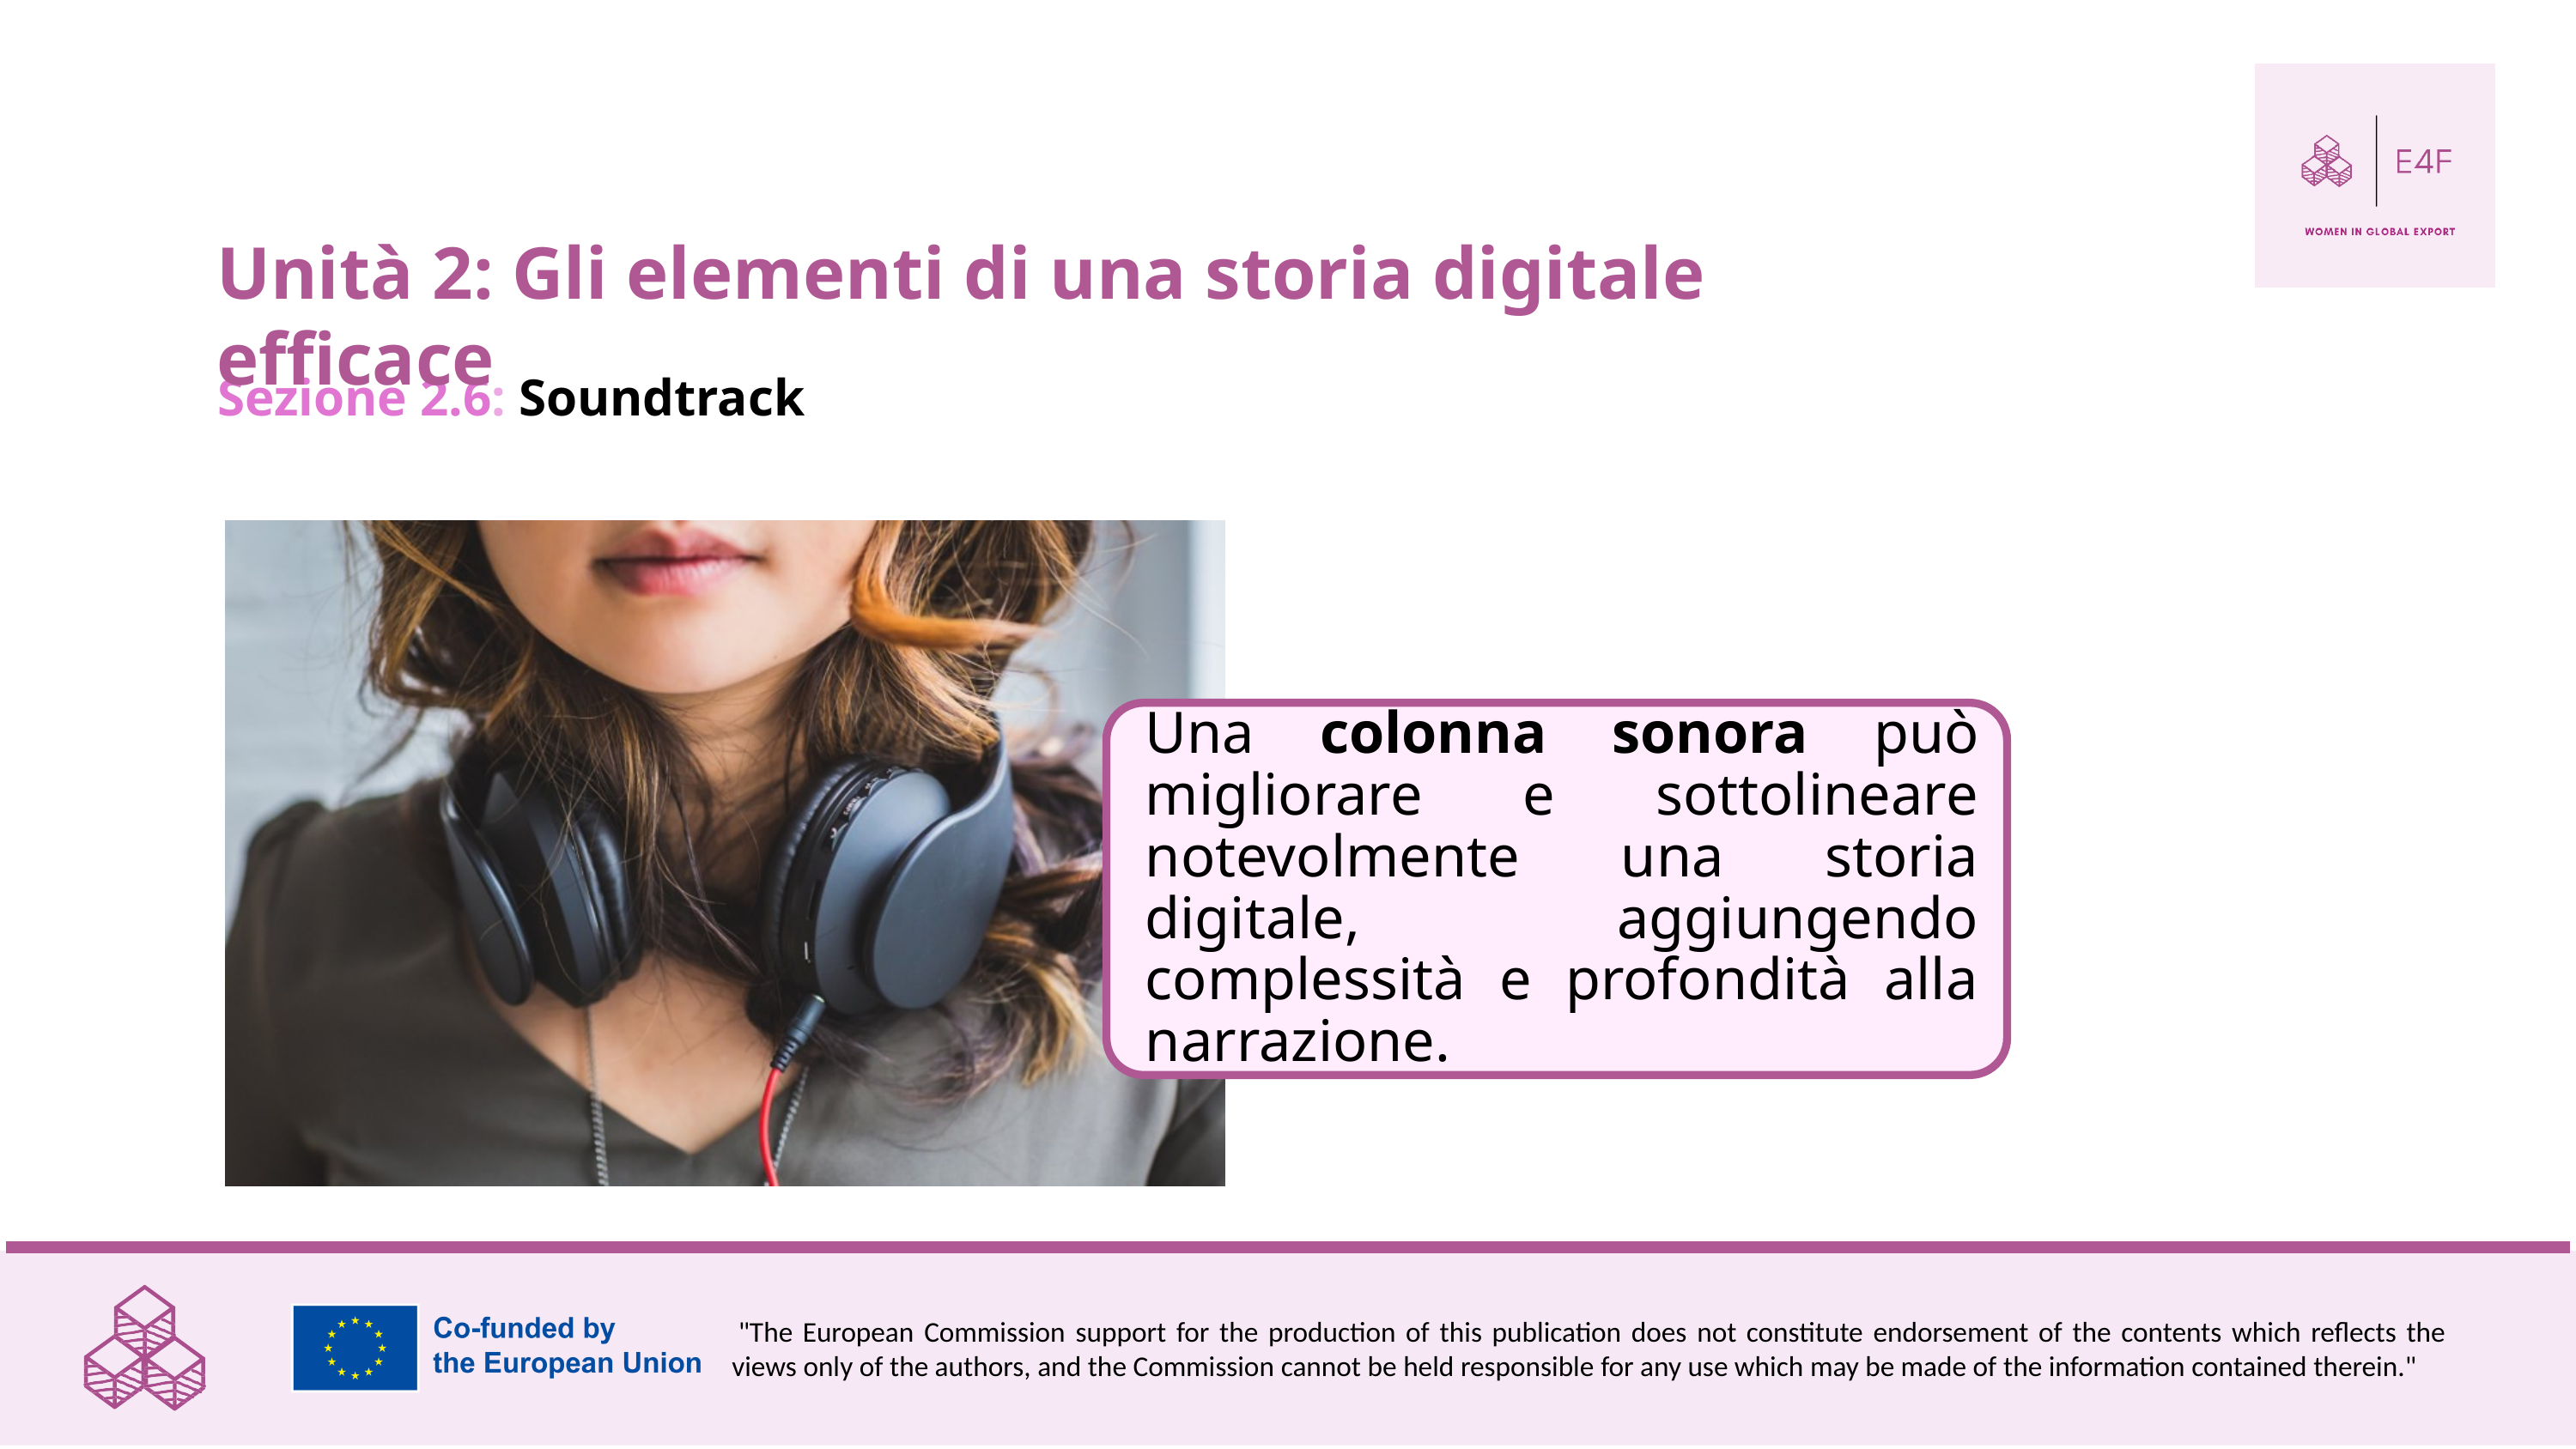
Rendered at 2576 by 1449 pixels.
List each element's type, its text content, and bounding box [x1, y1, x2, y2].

picture [113, 1315, 176, 1351]
picture [83, 1364, 206, 1403]
text_box Unità 2: Gli elementi di una storia digitale efficace [204, 221, 1879, 406]
picture [225, 520, 1225, 1186]
picture [161, 1341, 176, 1351]
picture [288, 1300, 732, 1396]
text_box Sezione 2.6: Soundtrack [204, 406, 1619, 433]
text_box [1105, 702, 2008, 1076]
picture [2254, 64, 2495, 288]
